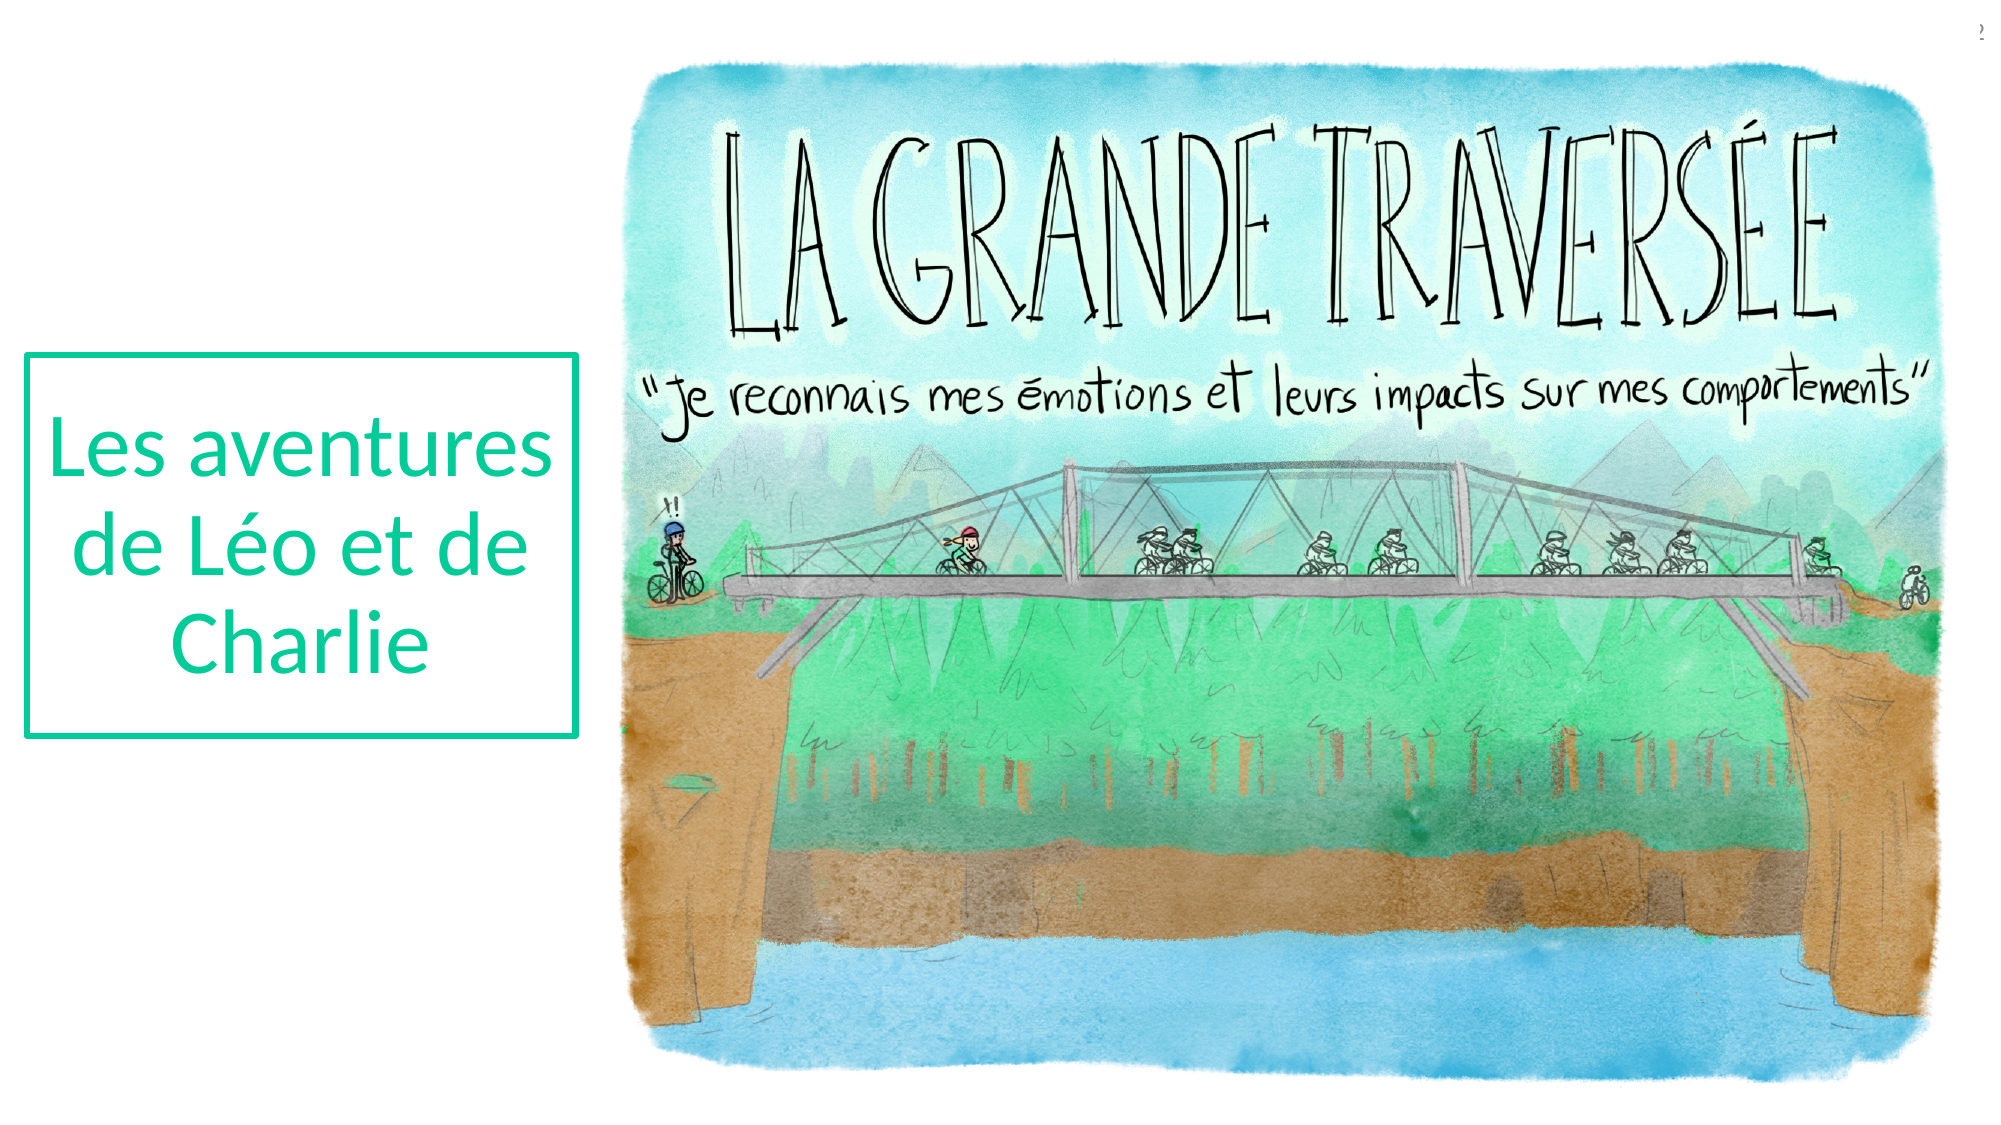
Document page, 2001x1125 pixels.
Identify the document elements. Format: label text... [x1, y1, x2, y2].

title Les aventures de Léo et de Charlie [27, 355, 531, 736]
picture [531, 0, 1980, 1125]
slide_number 2 [1980, 0, 2000, 61]
